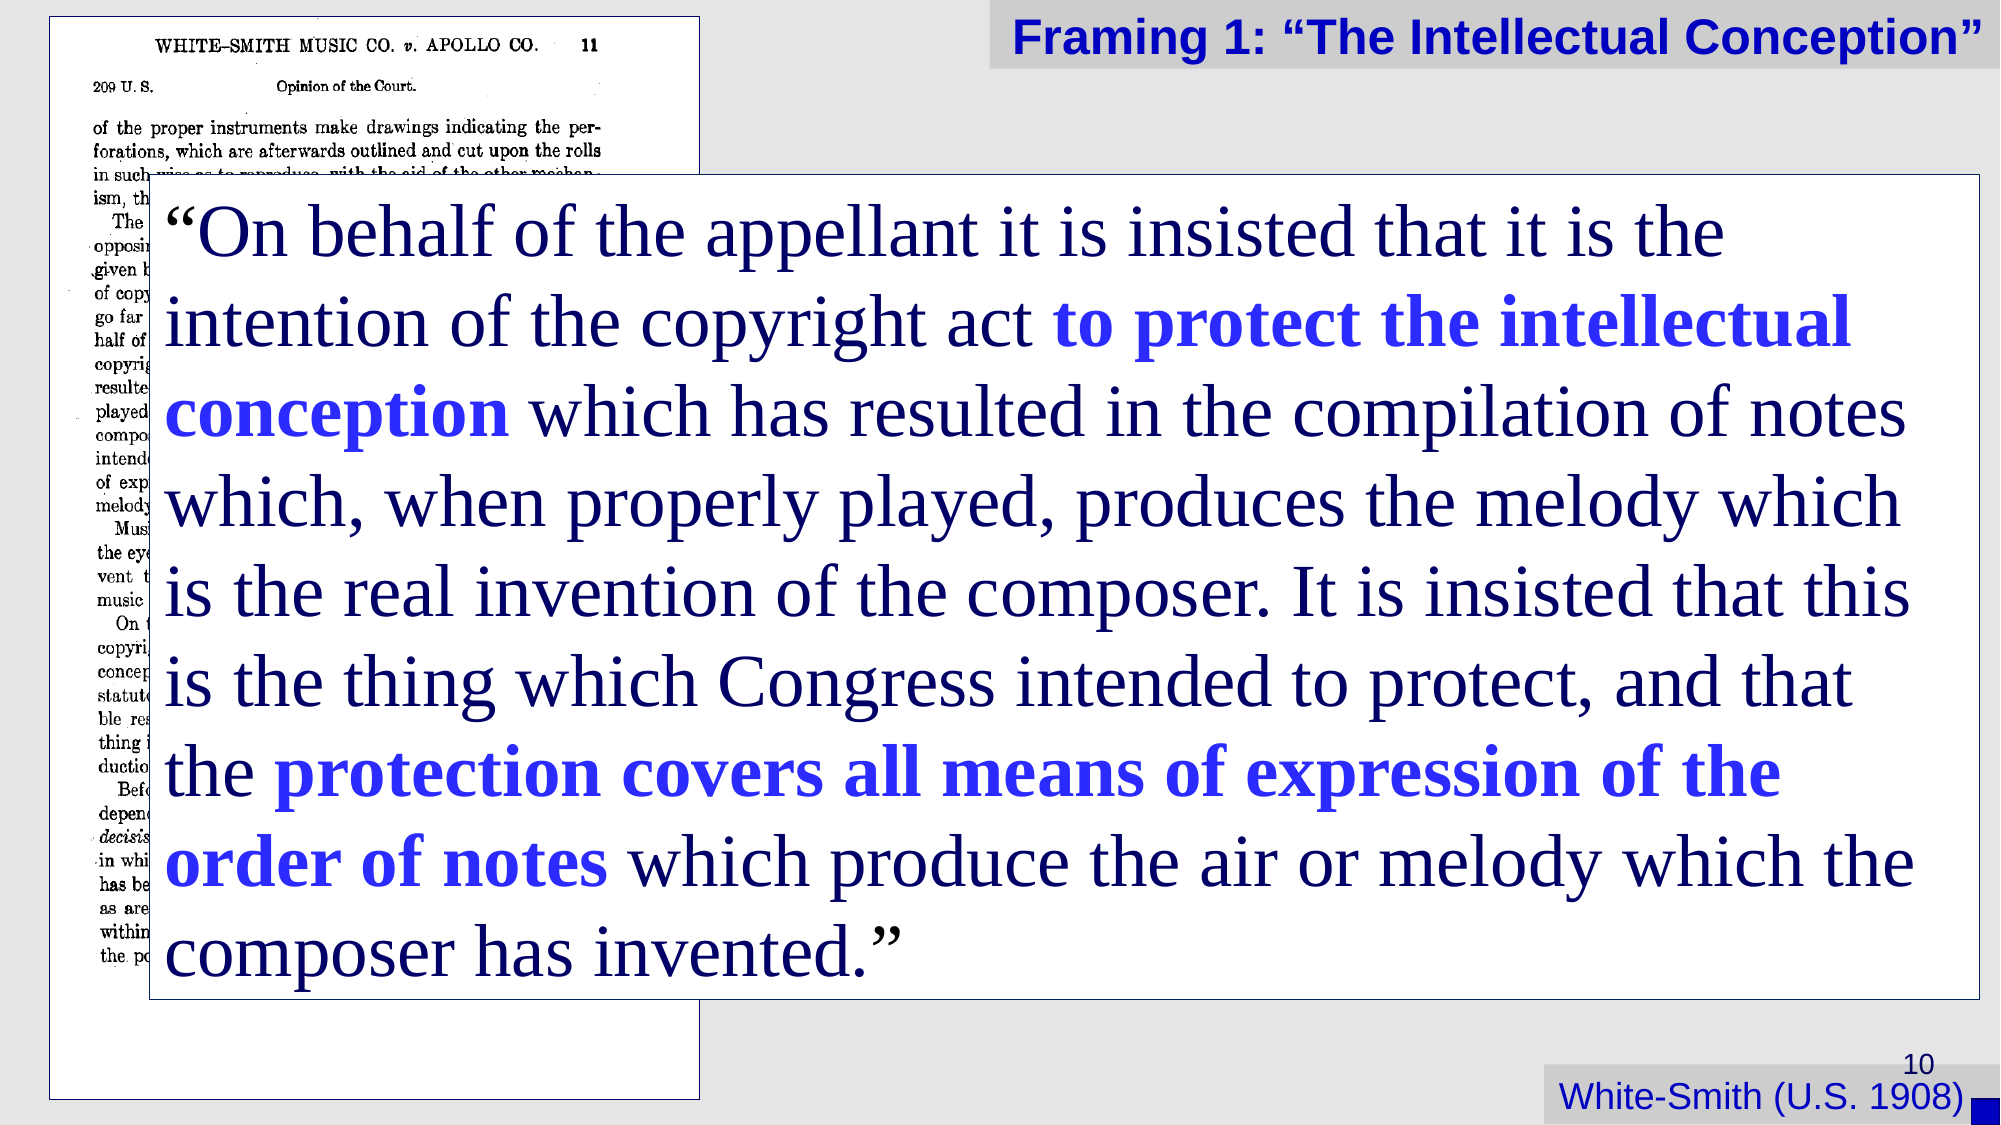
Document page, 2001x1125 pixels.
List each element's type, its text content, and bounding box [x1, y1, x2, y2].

picture [49, 16, 699, 1100]
title Framing 1: “The Intellectual Conception” [989, 0, 2000, 69]
text_box White-Smith (U.S. 1908) [1544, 1064, 2000, 1125]
slide_number 10 [1533, 1024, 1951, 1101]
text_box “On behalf of the appellant it is insisted that it is the intention of the copyright act to protect the intellectual conception which has resulted in the compilation of notes which, when properly played, produces the melody which is the real invention of the composer. It is insisted that this is the thing which Congress intended to protect, and that the protection covers all means of expression of the order of notes which produce the air or melody which the composer has invented.” [702, 174, 1980, 1000]
text_box [1971, 1099, 2000, 1125]
